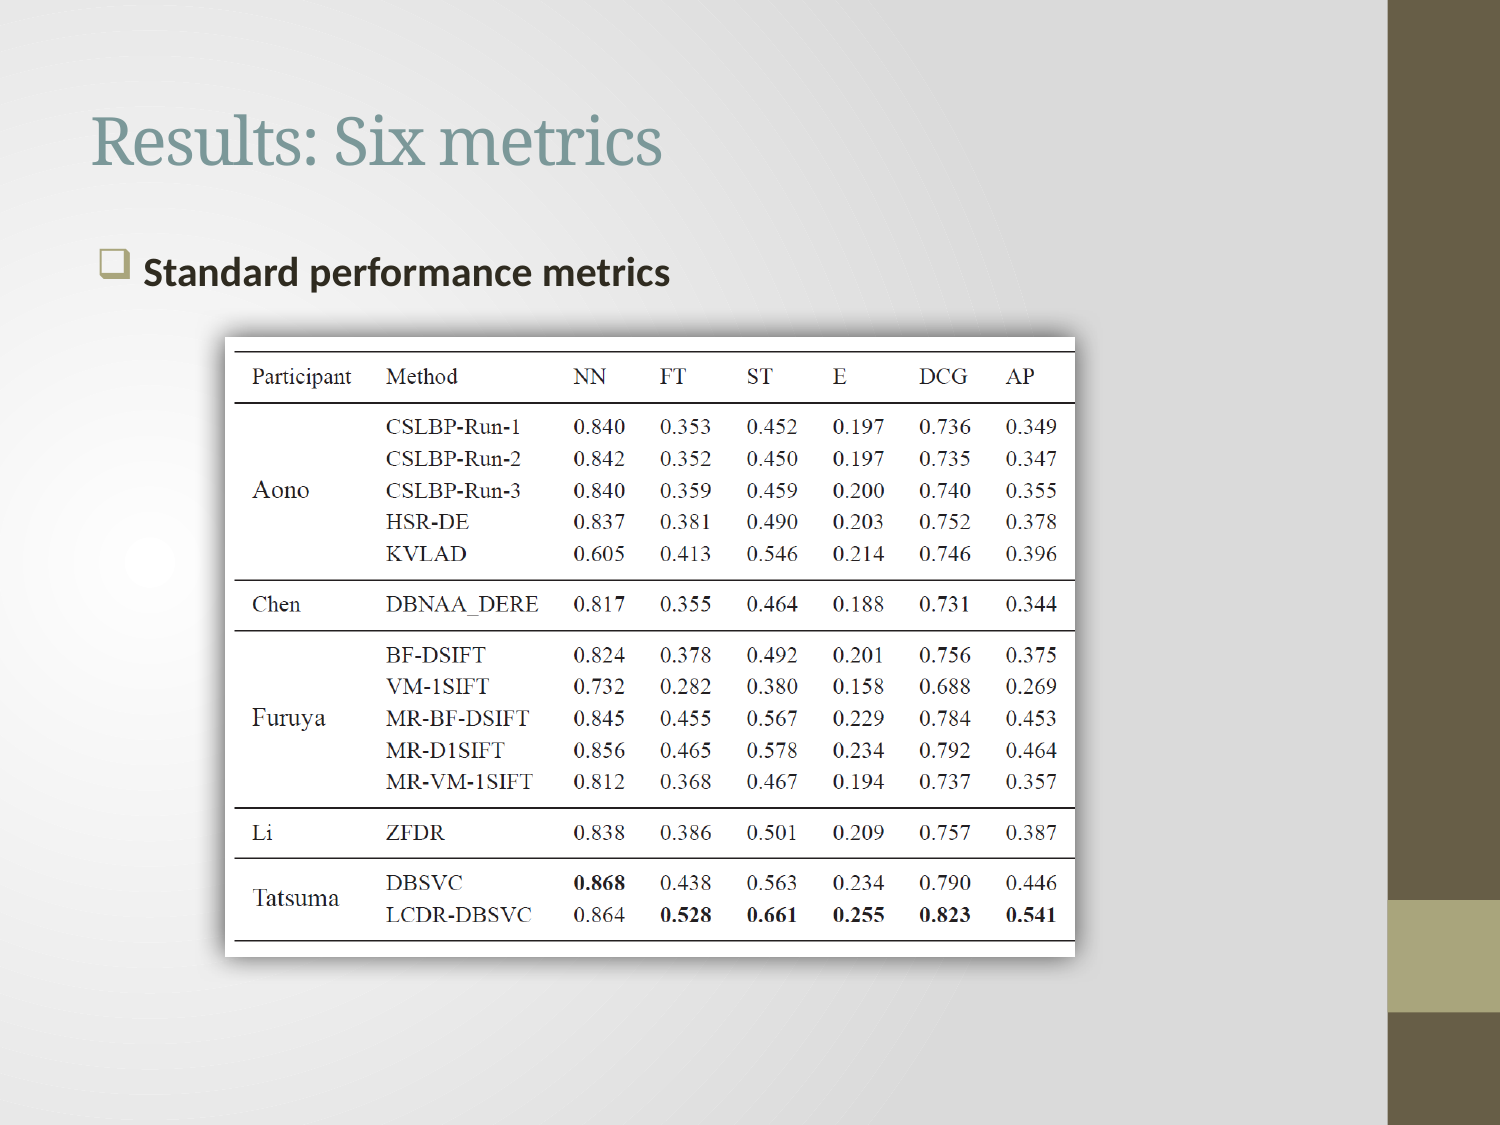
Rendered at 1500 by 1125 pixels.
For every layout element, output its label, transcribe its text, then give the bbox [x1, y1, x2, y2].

picture [224, 336, 1076, 957]
title Results: Six metrics [75, 45, 1325, 233]
list Standard performance metrics [62, 237, 750, 300]
